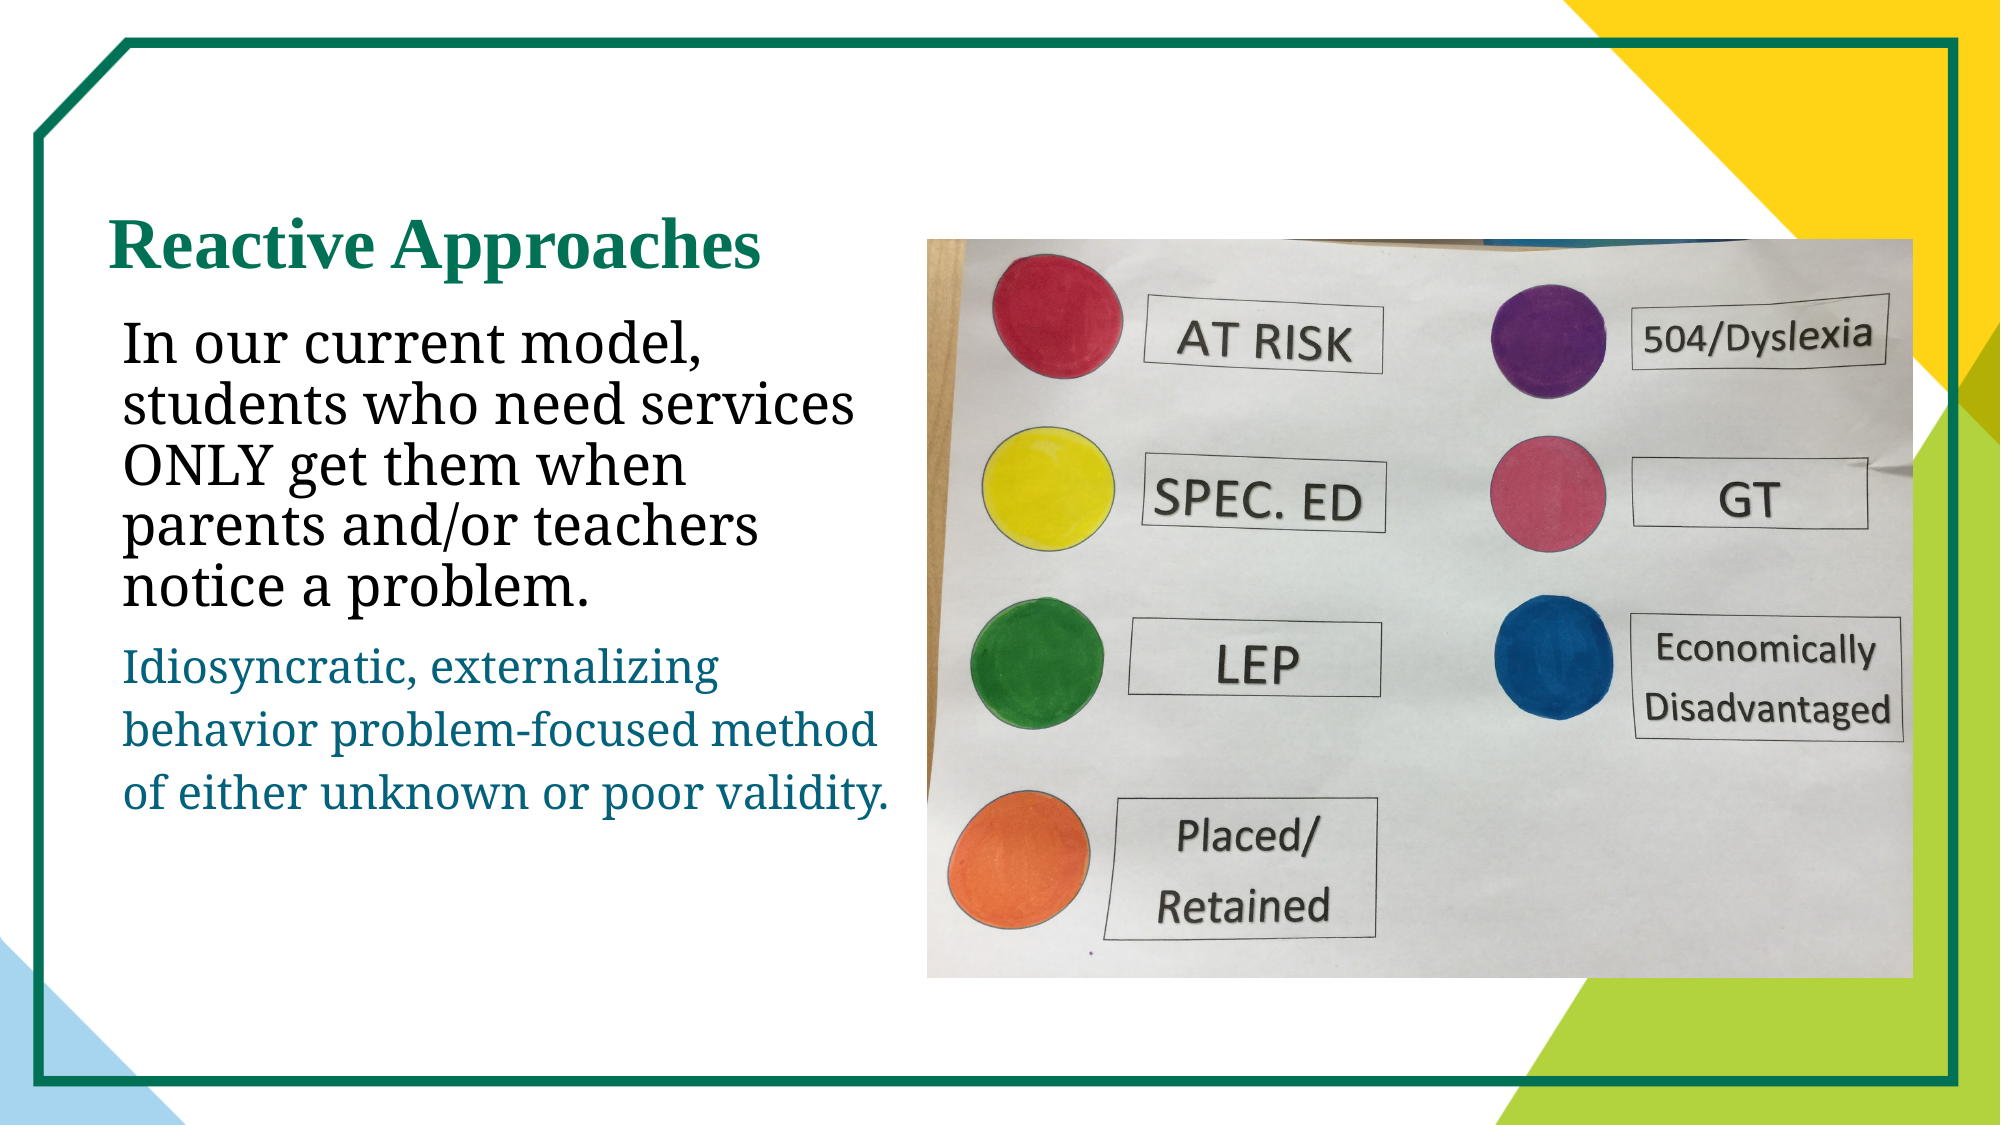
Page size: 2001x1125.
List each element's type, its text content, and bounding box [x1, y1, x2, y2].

list In our current model, students who need services ONLY get them when parents and/or teachers notice a problem. Idiosyncratic, externalizing behavior problem-focused method of either unknown or poor validity. [107, 307, 919, 1022]
title Reactive Approaches [94, 136, 1819, 354]
picture [0, 0, 2000, 1125]
